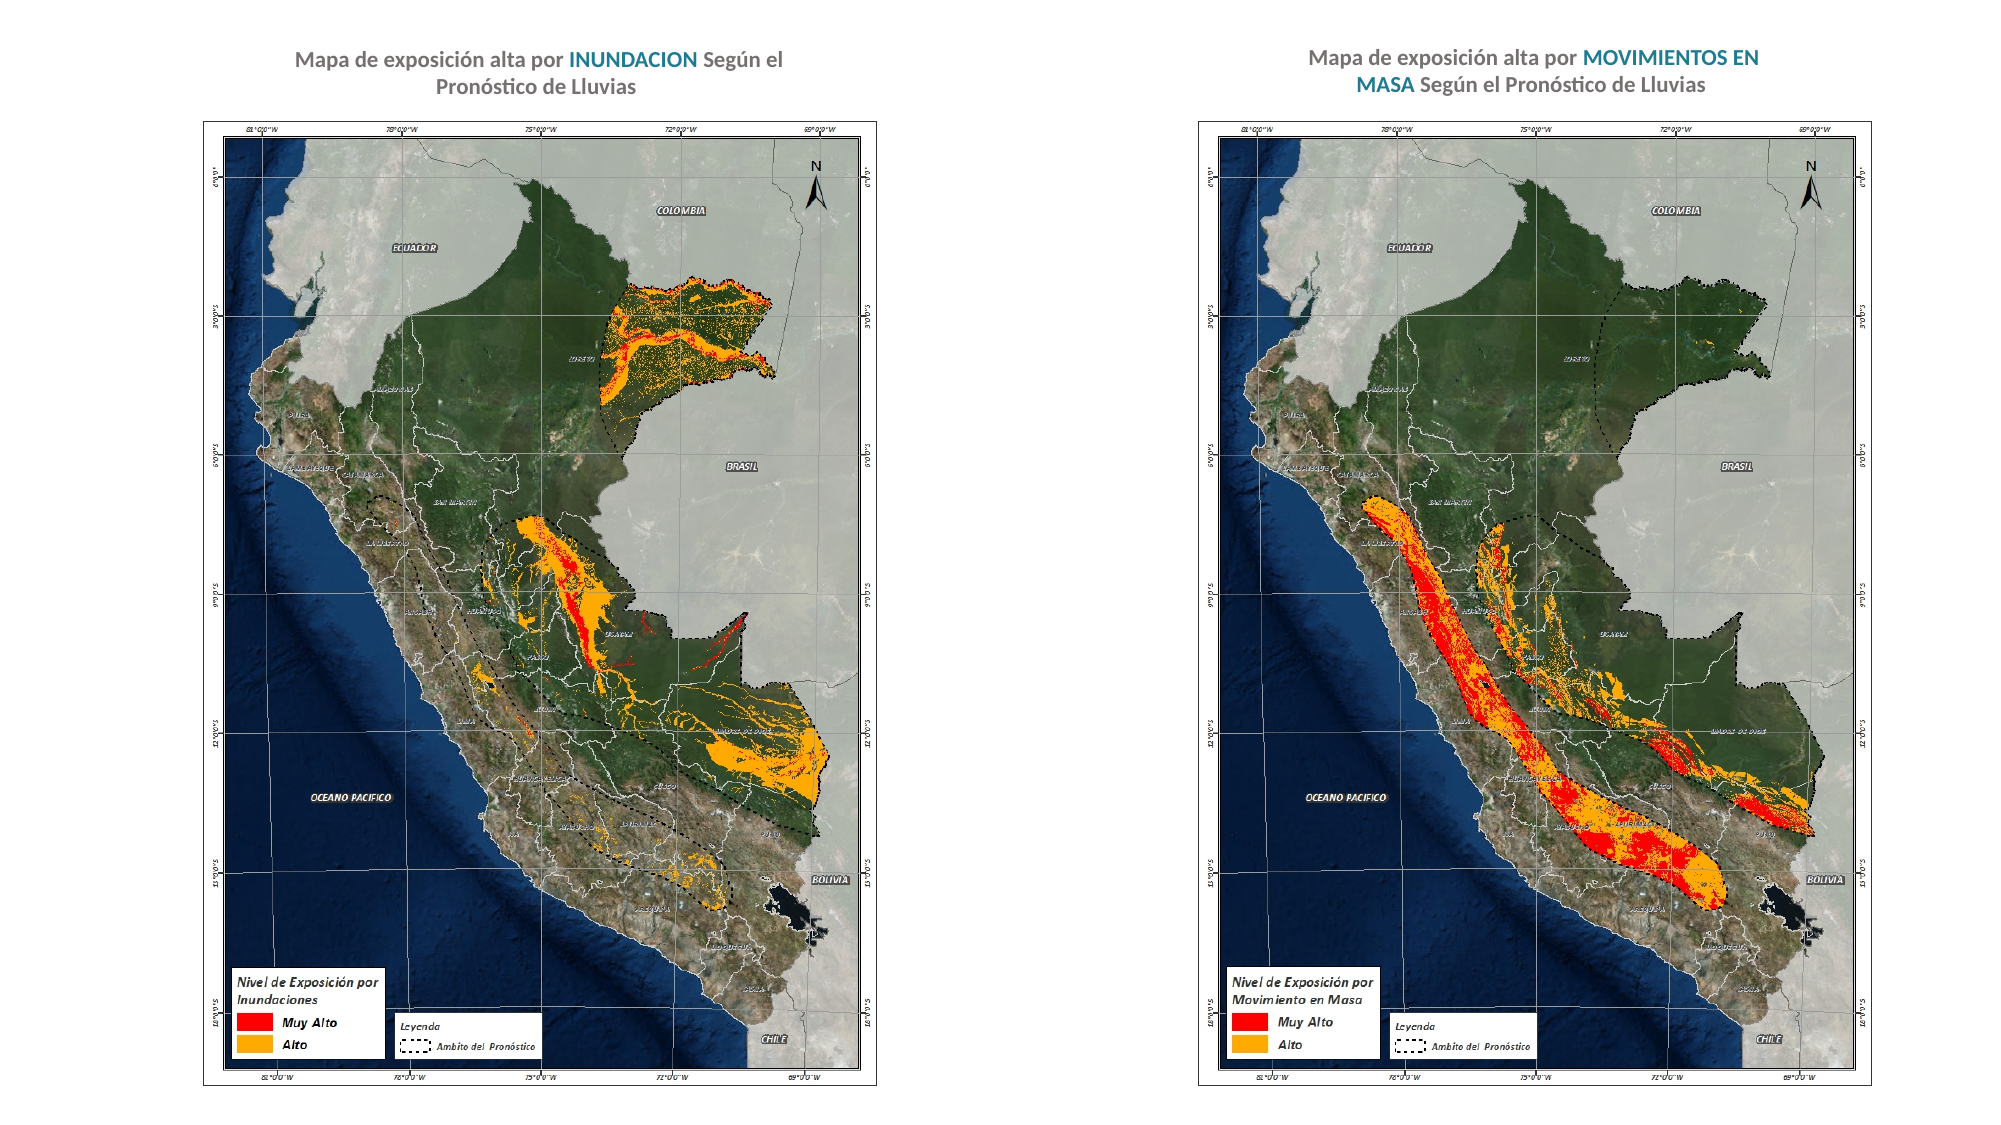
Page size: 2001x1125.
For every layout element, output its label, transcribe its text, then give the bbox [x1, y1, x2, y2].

text_box Mapa de exposición alta por INUNDACION Según el Pronóstico de Lluvias [250, 36, 828, 107]
picture [1184, 107, 1884, 1098]
picture [189, 107, 889, 1098]
text_box Mapa de exposición alta por MOVIMIENTOS EN MASA Según el Pronóstico de Lluvias [1288, 35, 1780, 105]
